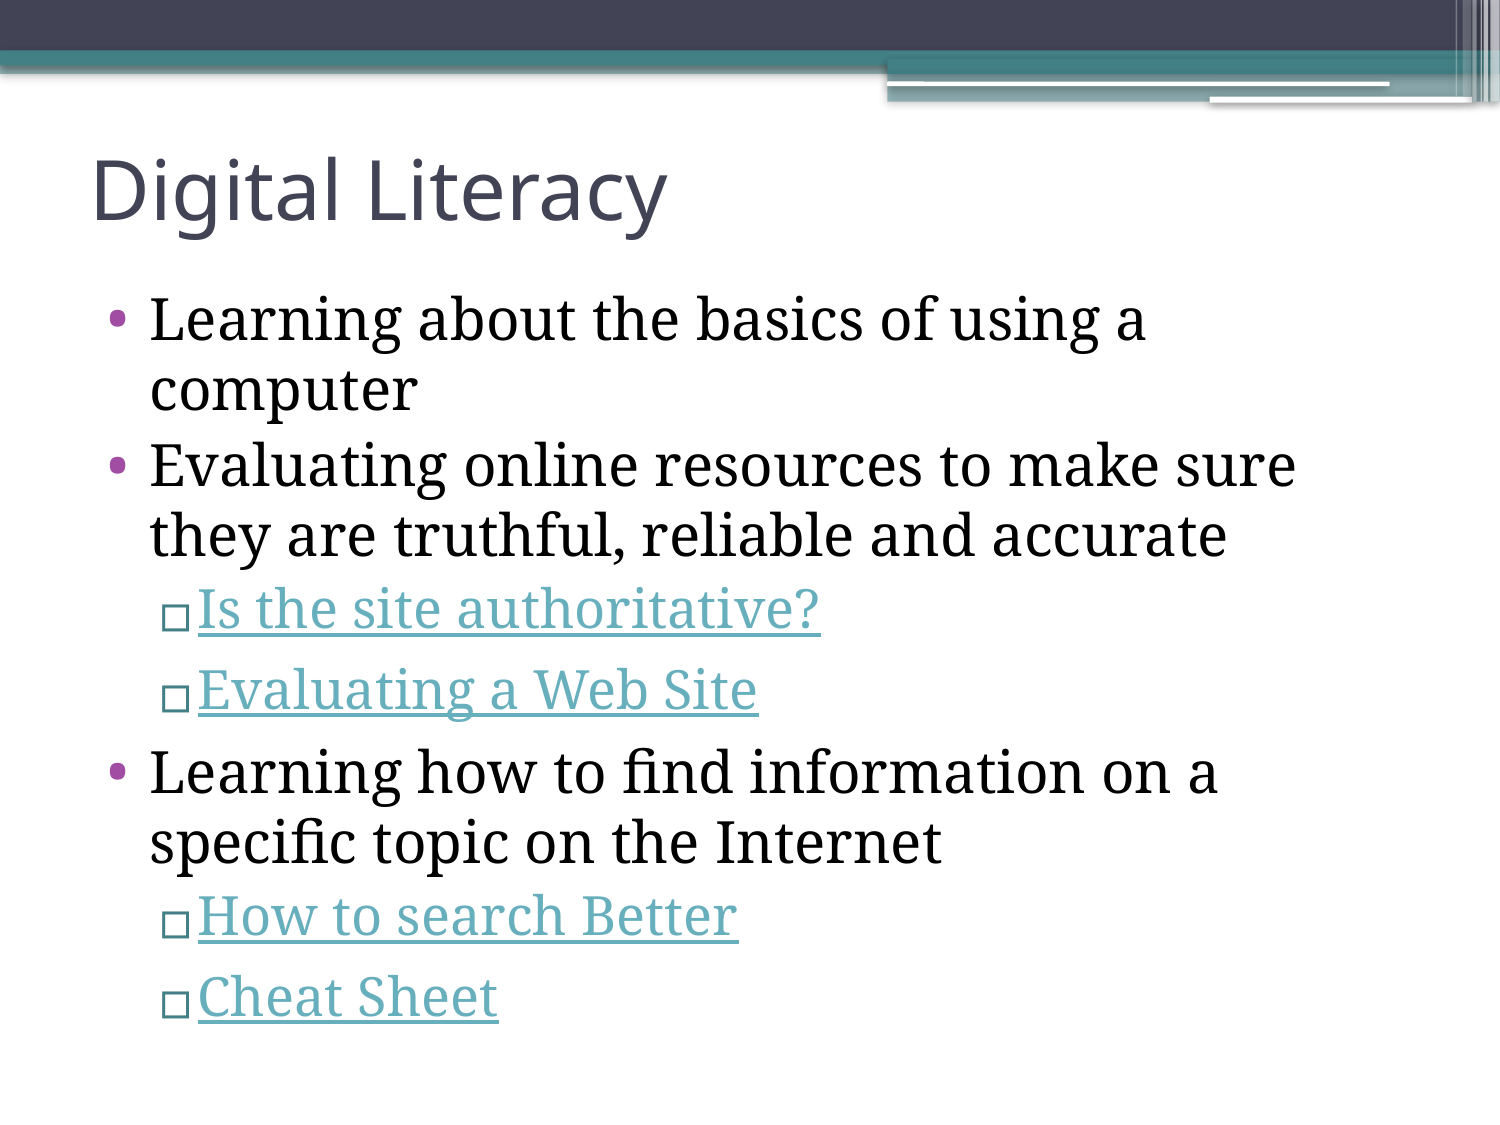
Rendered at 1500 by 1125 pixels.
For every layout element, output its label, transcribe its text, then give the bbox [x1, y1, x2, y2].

list Learning about the basics of using a computer Evaluating online resources to make sure they are truthful, reliable and accurate Is the site authoritative? Evaluating a Web Site Learning how to find information on a specific topic on the Internet How to search Better Cheat Sheet [75, 275, 1425, 1079]
title Digital Literacy [75, 99, 1425, 275]
